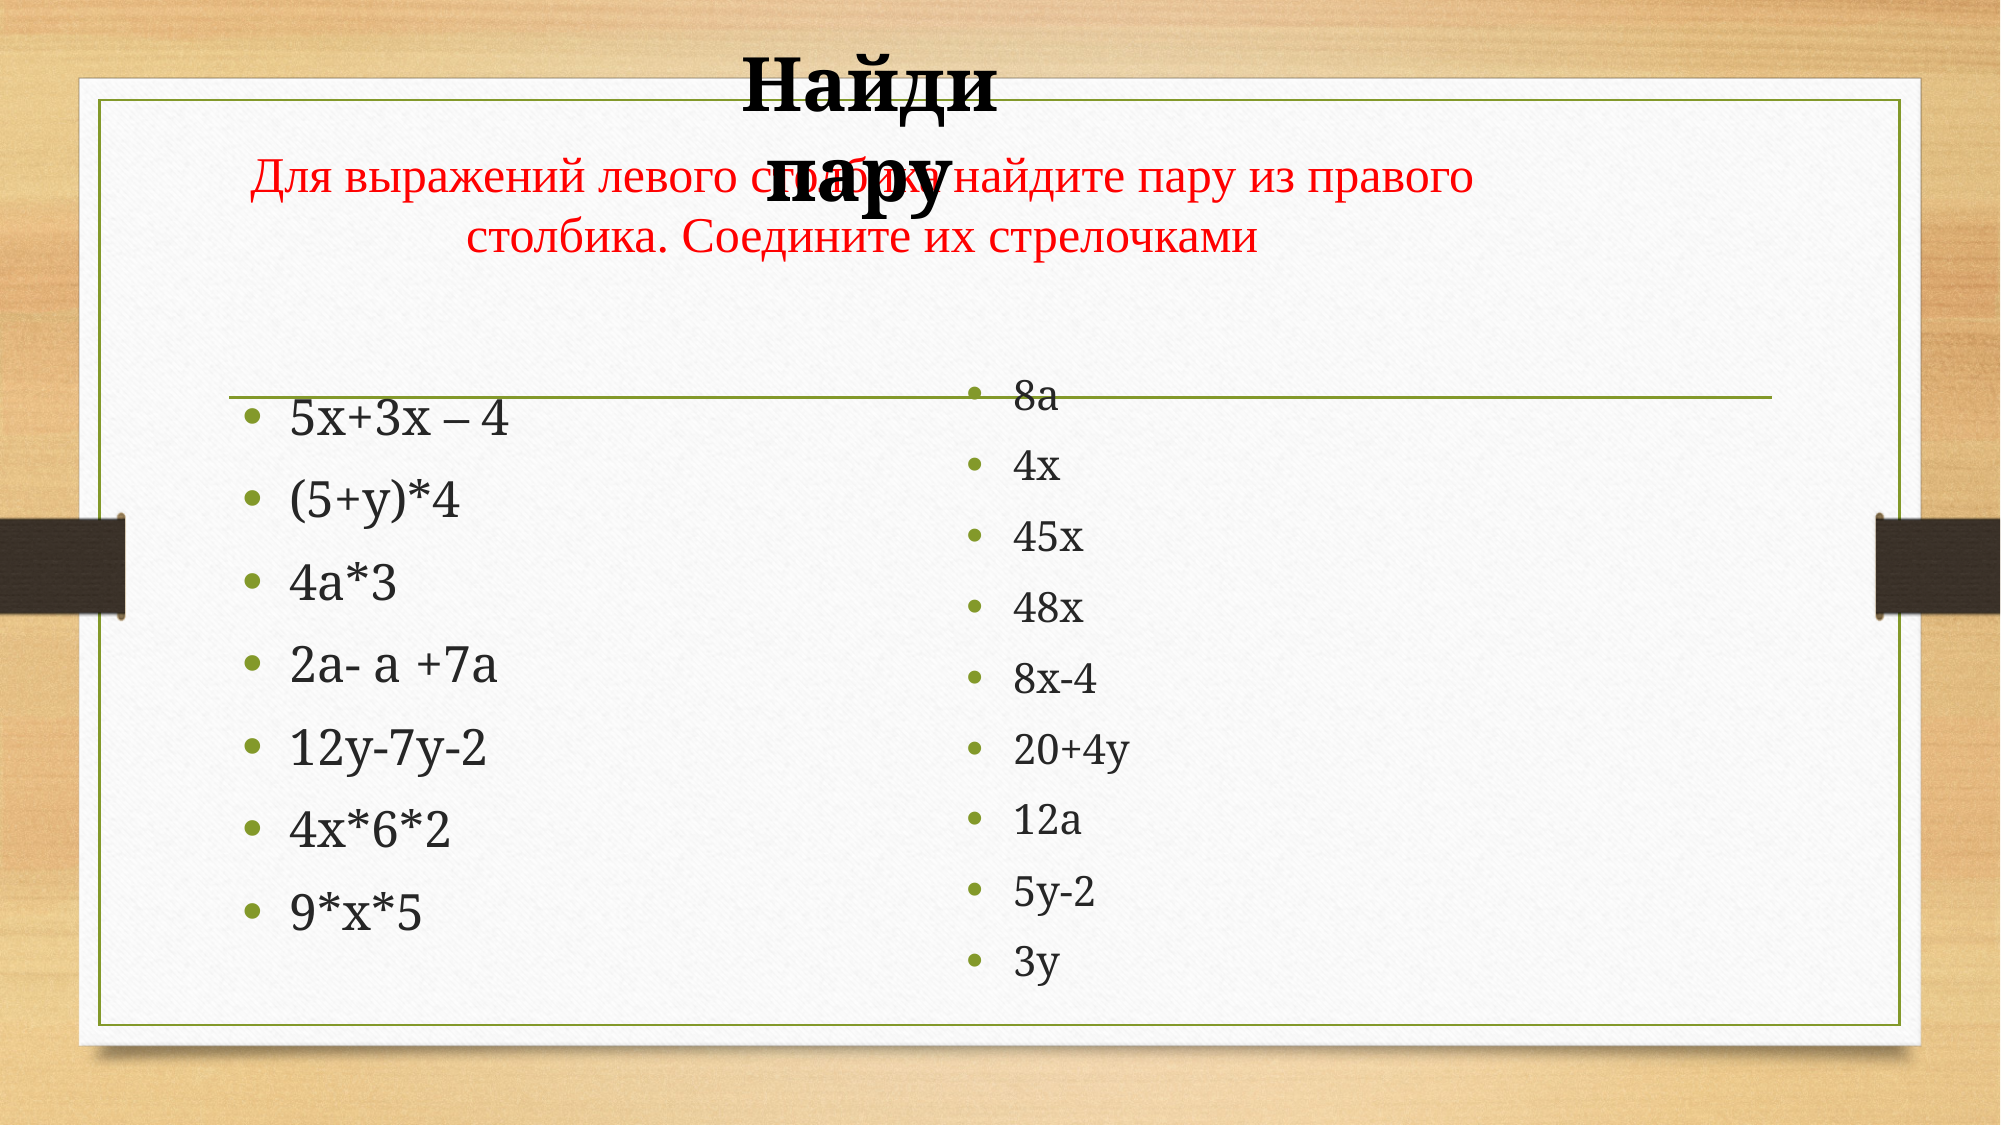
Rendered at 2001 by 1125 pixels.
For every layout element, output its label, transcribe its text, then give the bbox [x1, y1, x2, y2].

picture [0, 0, 2001, 1125]
text_box Найди пару [650, 29, 1089, 225]
list 5х+3х – 4 (5+у)*4 4а*3 2а- а +7а 12у-7у-2 4х*6*2 9*х*5 [227, 377, 1074, 983]
text_box Для выражений левого столбика найдите пару из правого столбика. Соедините их стрелочками [137, 135, 1588, 271]
list 8а 4х 45х 48х 8х-4 20+4у 12а 5у-2 3у [951, 360, 1726, 793]
